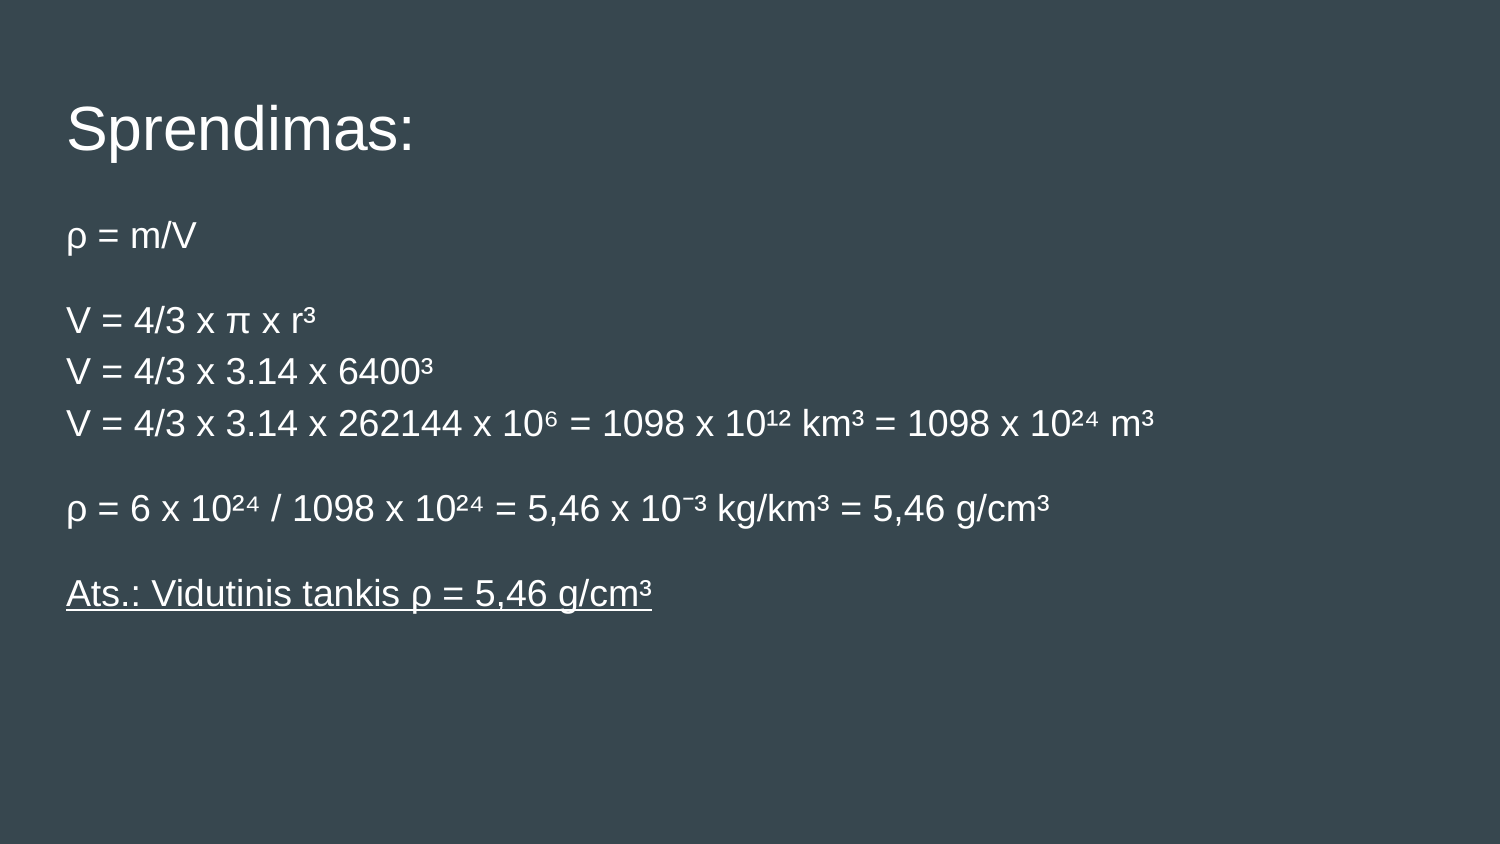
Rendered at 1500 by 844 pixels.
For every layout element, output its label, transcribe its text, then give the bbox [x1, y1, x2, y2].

title Sprendimas: [51, 72, 1449, 167]
list ρ = m/V V = 4/3 x π x r³ V = 4/3 x 3.14 x 6400³ V = 4/3 x 3.14 x 262144 x 10⁶ = 1098 x 10¹² km³ = 1098 x 10²⁴ m³ ρ = 6 x 10²⁴ / 1098 x 10²⁴ = 5,46 x 10⁻³ kg/km³ = 5,46 g/cm³ Ats.: Vidutinis tankis ρ = 5,46 g/cm³ [51, 189, 1449, 750]
